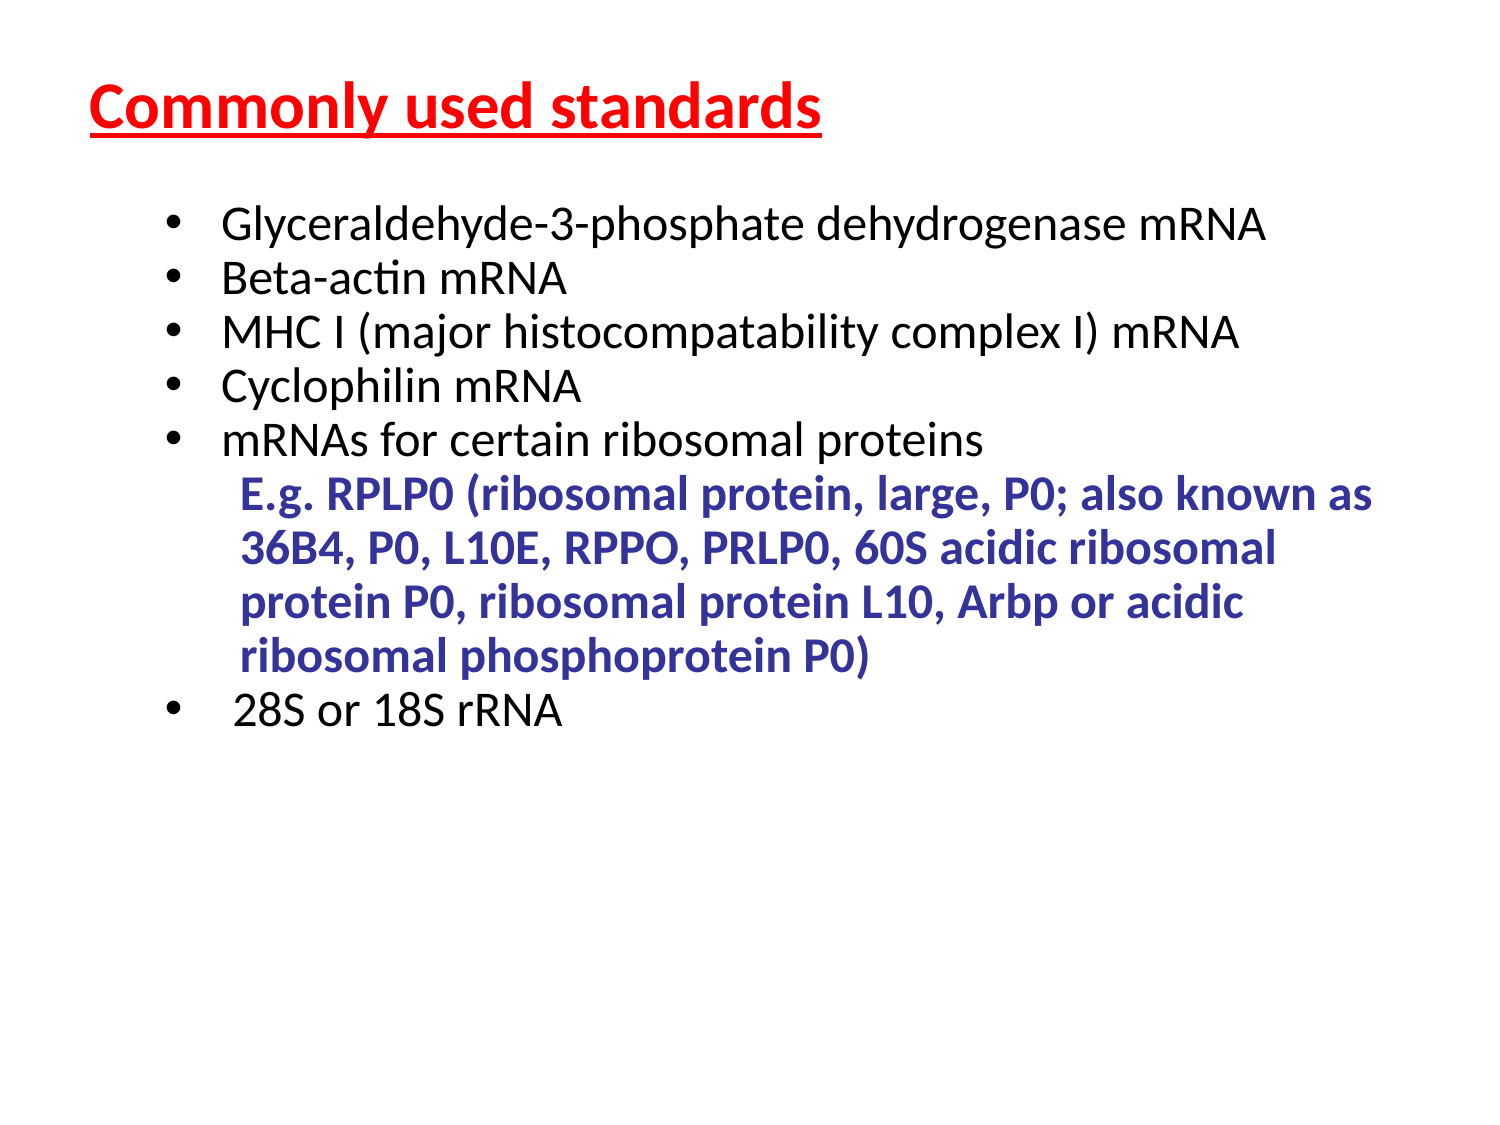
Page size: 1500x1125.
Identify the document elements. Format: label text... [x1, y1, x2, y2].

text_box Commonly used standards Glyceraldehyde-3-phosphate dehydrogenase mRNA Beta-actin mRNA MHC I (major histocompatability complex I) mRNA Cyclophilin mRNA mRNAs for certain ribosomal proteins E.g. RPLP0 (ribosomal protein, large, P0; also known as 36B4, P0, L10E, RPPO, PRLP0, 60S acidic ribosomal protein P0, ribosomal protein L10, Arbp or acidic ribosomal phosphoprotein P0) 28S or 18S rRNA [74, 64, 1413, 799]
